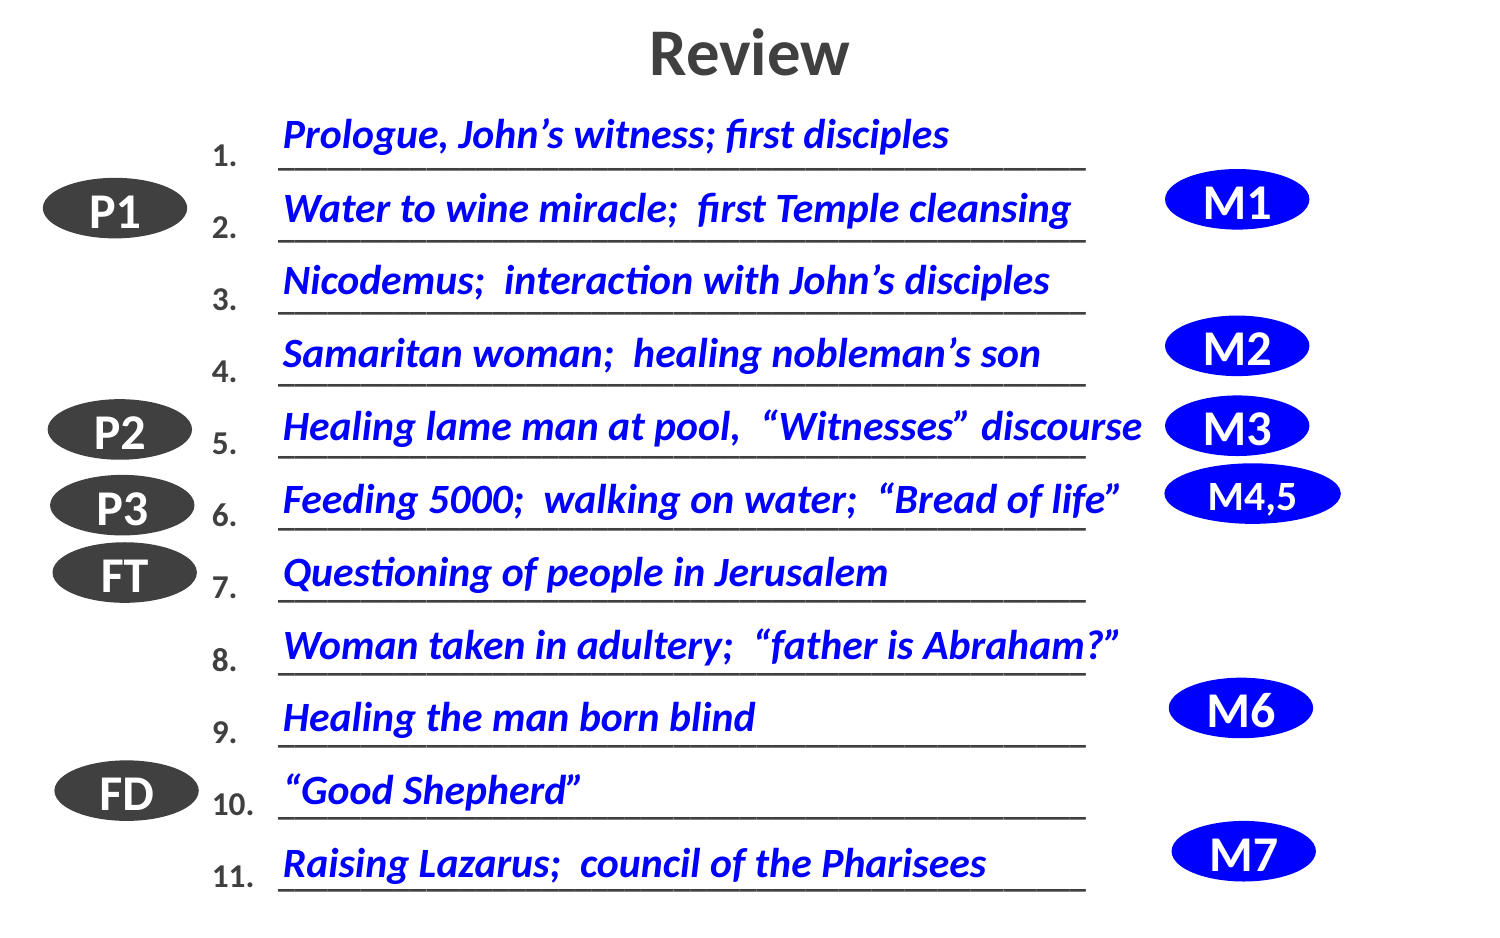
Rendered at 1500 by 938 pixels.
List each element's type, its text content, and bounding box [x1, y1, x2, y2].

text_box M2 [1165, 315, 1310, 377]
text_box M1 [1165, 169, 1310, 230]
text_box P1 [42, 177, 188, 239]
text_box P2 [47, 399, 193, 460]
text_box M3 [1165, 395, 1310, 457]
title Review [199, 21, 1301, 76]
text_box P3 [50, 474, 195, 536]
text_box M4,5 [1164, 463, 1341, 524]
text_box M6 [1168, 677, 1314, 739]
text_box M7 [1171, 820, 1316, 882]
text_box FT [52, 542, 197, 603]
text_box FD [54, 760, 199, 821]
list _________________________________________________ _________________________________________________ _________________________________________________ _________________________________________________ _________________________________________________ _________________________________________________ _________________________________________________ _________________________________________________ _________________________________________________ _________________________________________________ _________________________________________________ [196, 93, 1290, 917]
